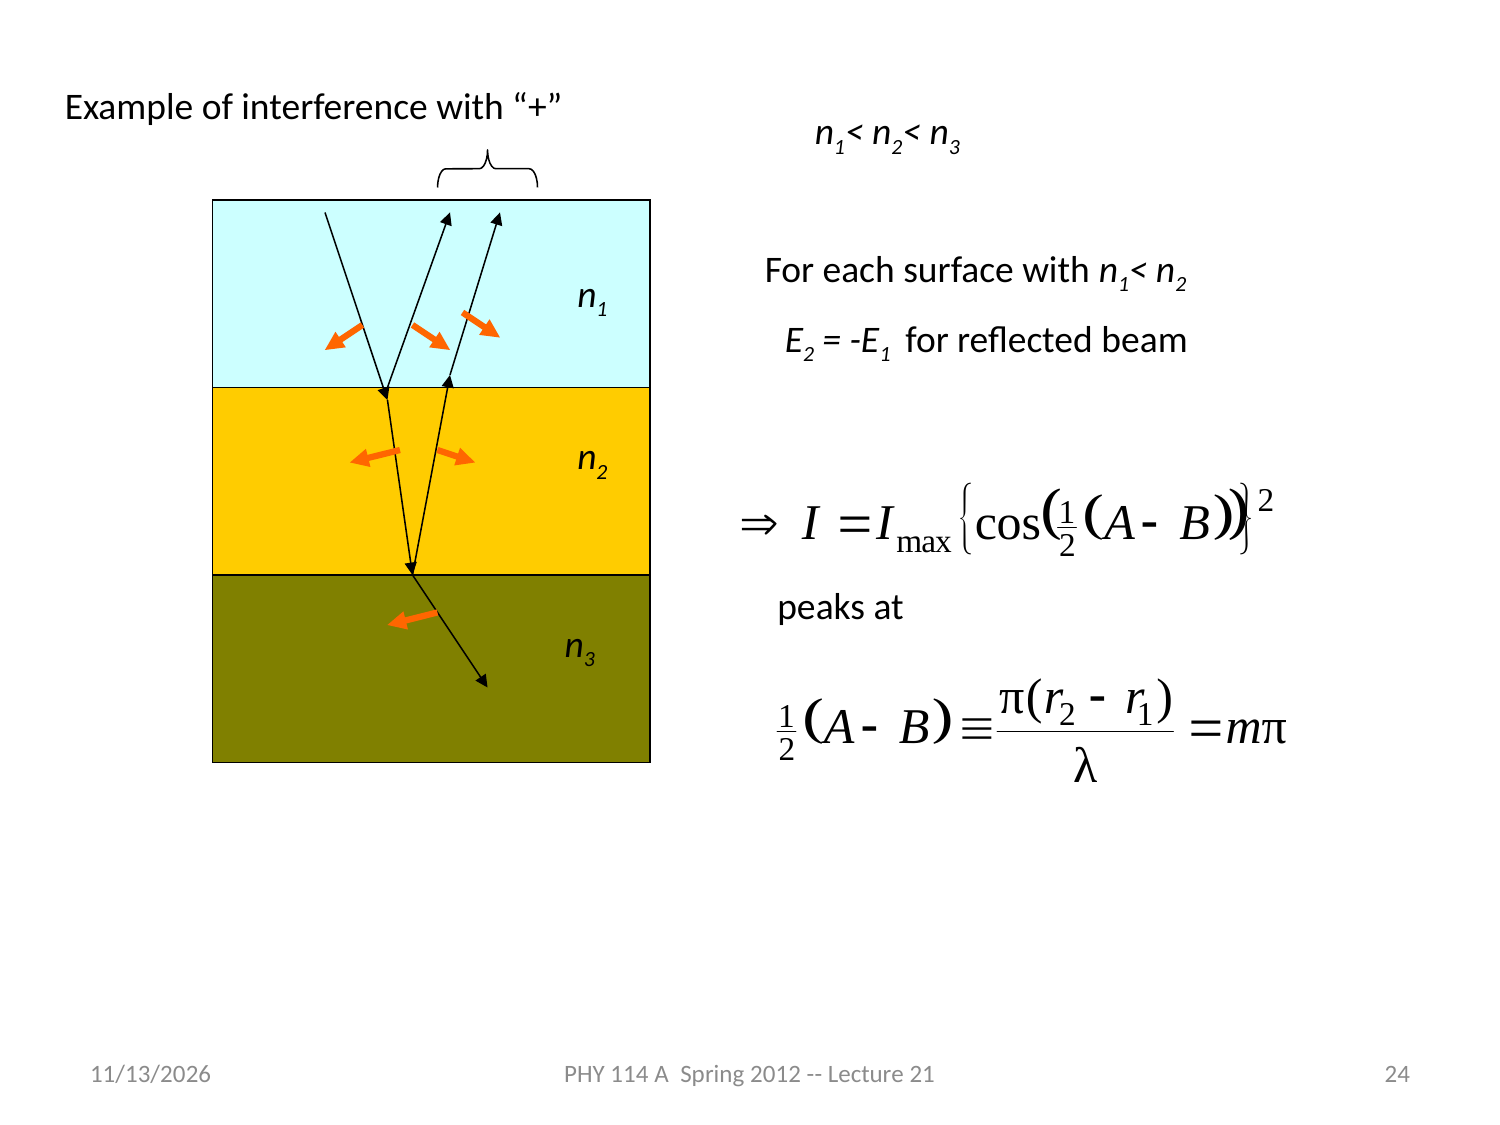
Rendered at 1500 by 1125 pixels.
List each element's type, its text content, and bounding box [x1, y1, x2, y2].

text_box [437, 149, 538, 188]
text_box [412, 375, 454, 574]
text_box For each surface with n1< n2 E2 = -E1 for reflected beam [750, 237, 1400, 374]
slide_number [75, 1042, 425, 1103]
text_box Example of interference with “+” [49, 74, 1313, 135]
text_box [324, 324, 363, 350]
text_box [462, 312, 500, 338]
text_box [737, 480, 1278, 563]
text_box n2 [562, 424, 638, 491]
text_box [212, 387, 411, 575]
text_box [362, 326, 390, 400]
text_box [387, 612, 438, 628]
text_box n3 [549, 612, 625, 679]
text_box [437, 613, 488, 688]
text_box [468, 212, 503, 316]
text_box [772, 668, 1292, 788]
text_box [388, 387, 447, 562]
text_box [349, 449, 401, 466]
text_box peaks at [762, 574, 1413, 635]
text_box [212, 200, 650, 387]
text_box [413, 387, 650, 575]
slide_number 24 [1074, 1042, 1425, 1103]
text_box [212, 575, 650, 763]
text_box [387, 212, 452, 388]
text_box [437, 449, 475, 465]
text_box n1 [562, 262, 638, 329]
text_box [412, 324, 451, 350]
text_box n1< n2< n3 [799, 99, 1338, 166]
footer PHY 114 A Spring 2012 -- Lecture 21 [512, 1042, 988, 1103]
text_box [394, 452, 414, 575]
